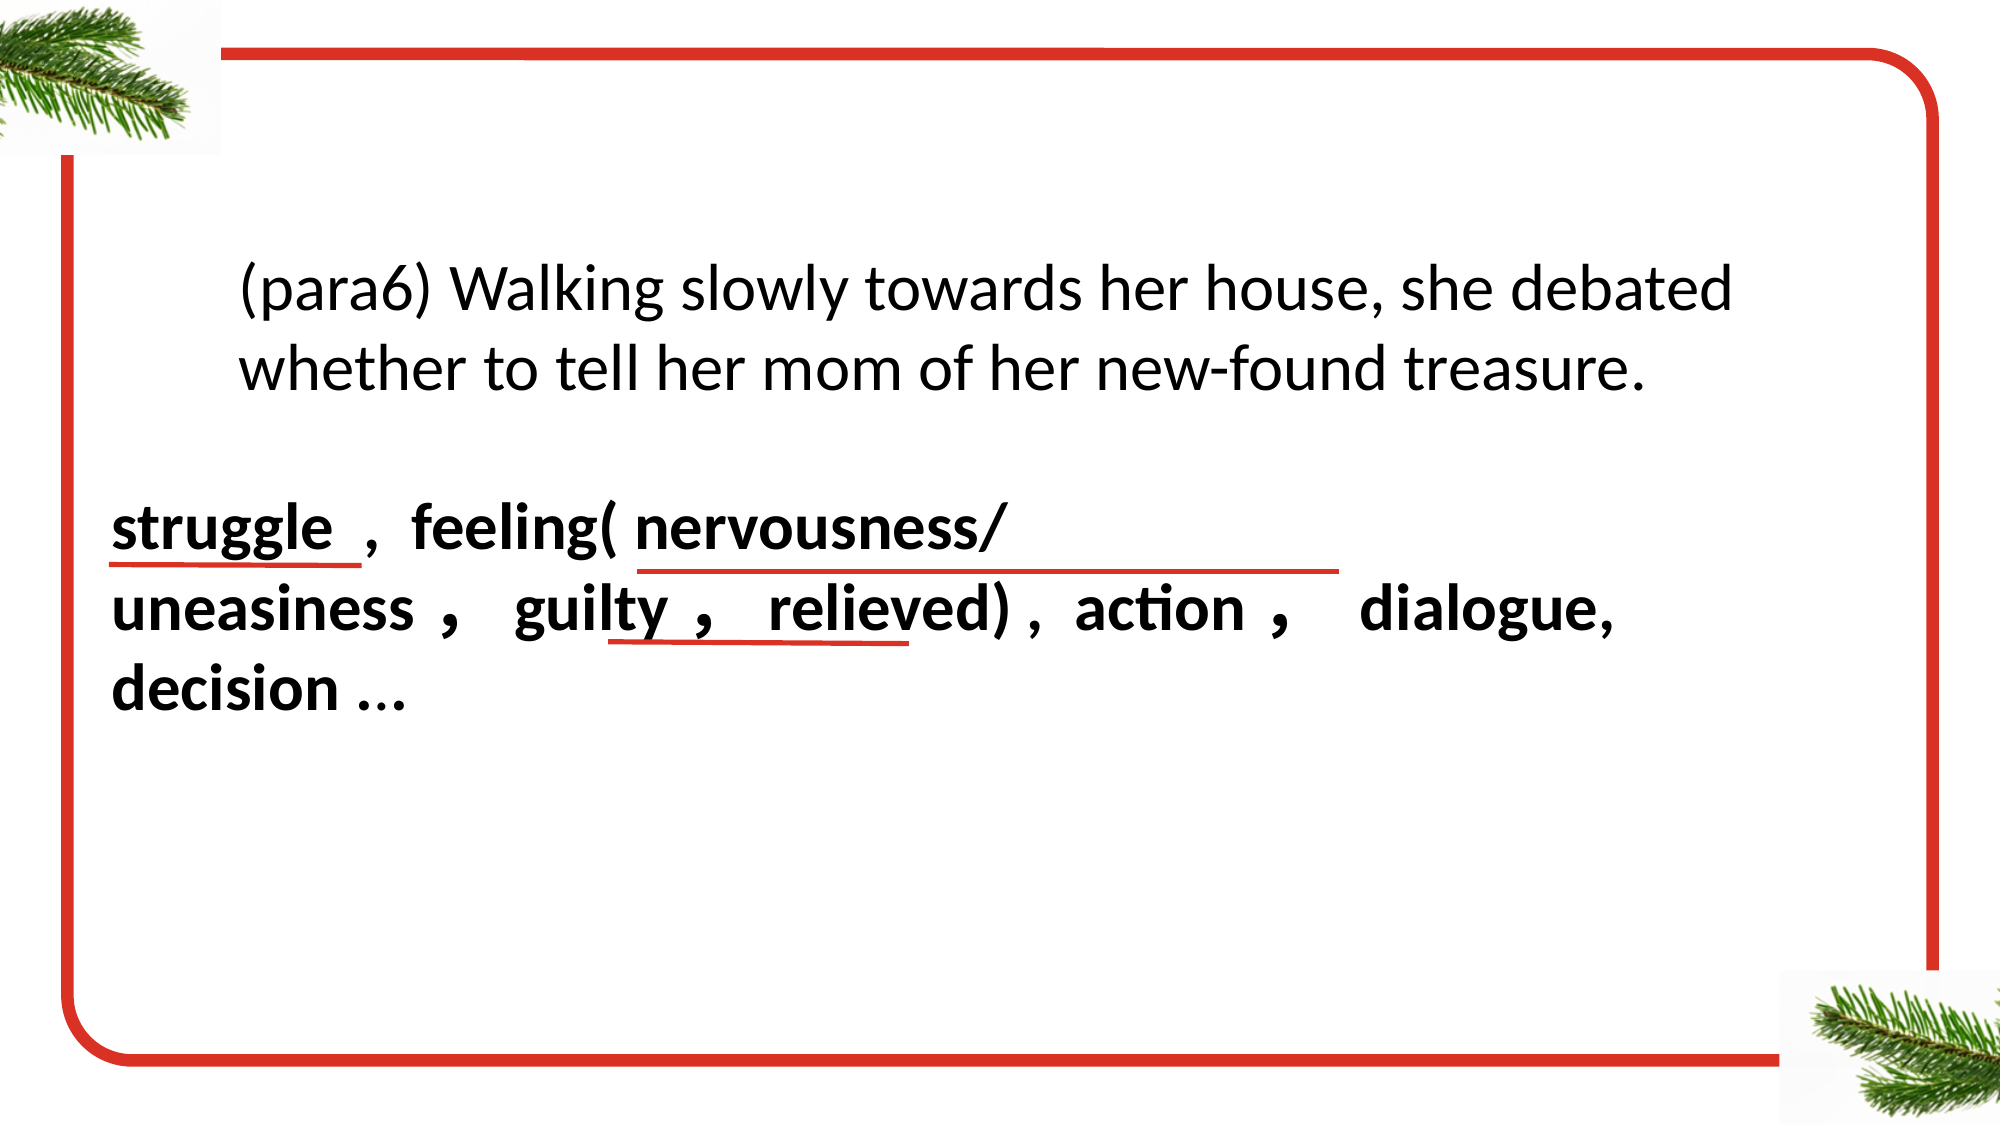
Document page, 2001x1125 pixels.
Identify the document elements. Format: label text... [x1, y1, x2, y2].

text_box [66, 52, 1934, 1062]
picture [1779, 970, 2000, 1125]
picture [0, 0, 221, 155]
text_box struggle , feeling( nervousness/ uneasiness，guilty，relieved) , action， dialogue, decision ... [96, 475, 1933, 731]
text_box (para6) Walking slowly towards her house, she debated whether to tell her mom of her new-found treasure. [224, 236, 1776, 412]
